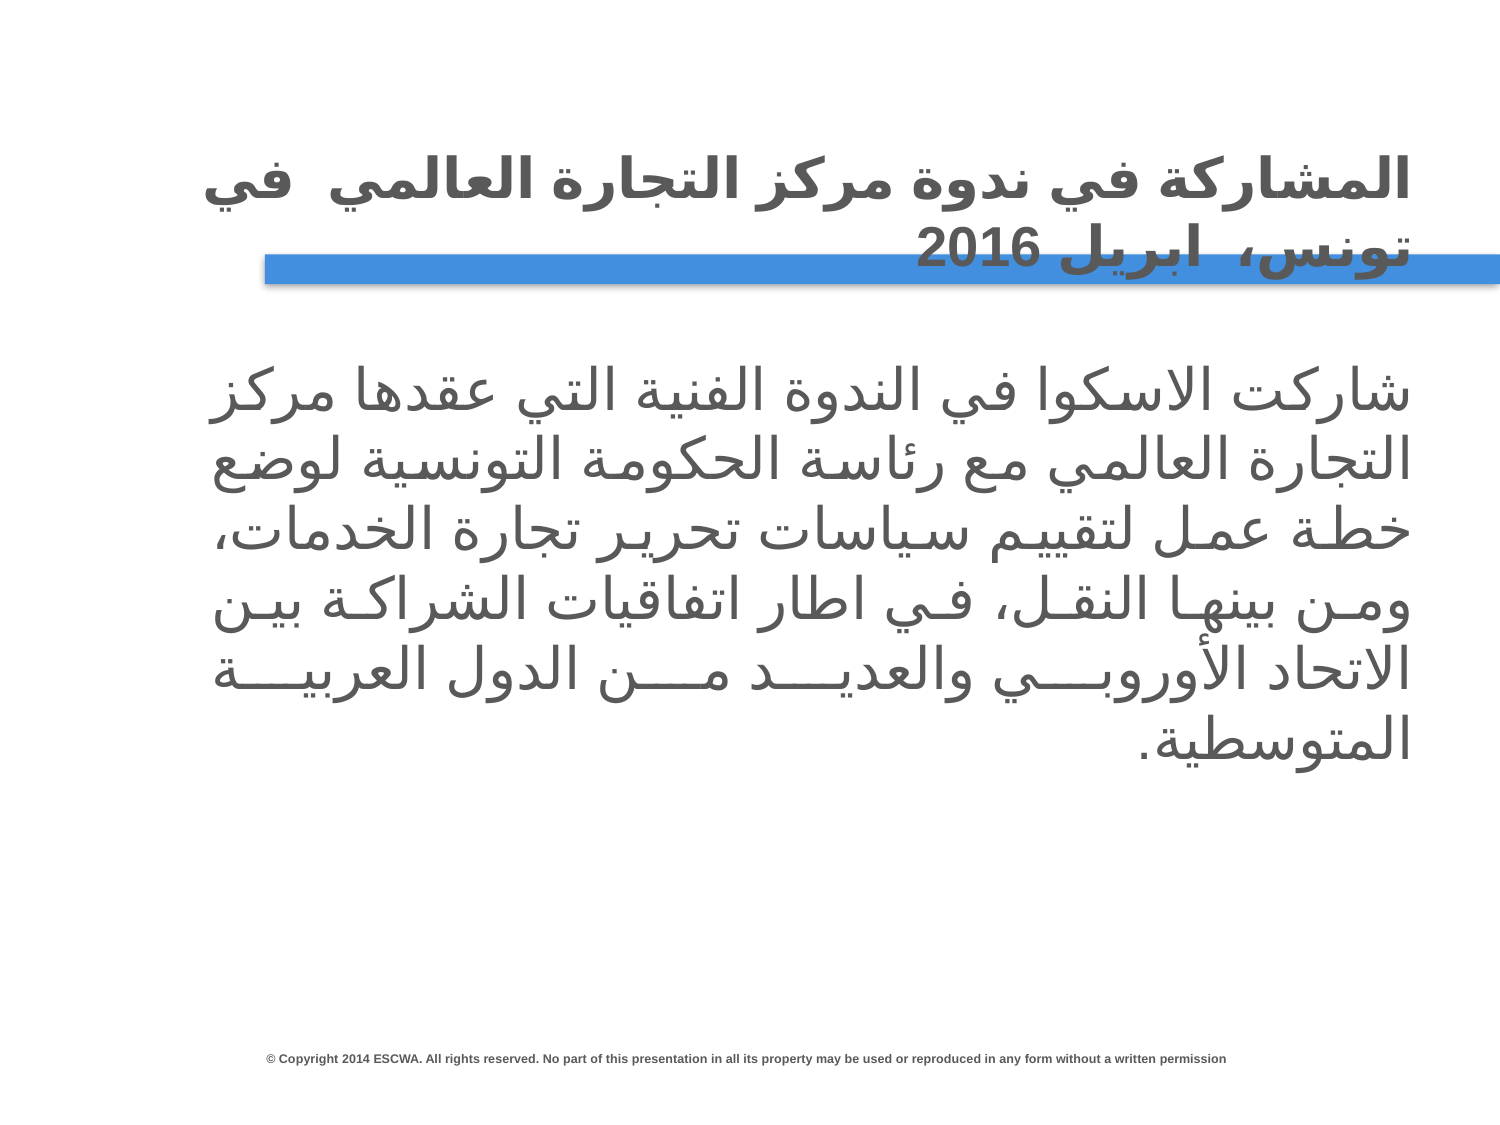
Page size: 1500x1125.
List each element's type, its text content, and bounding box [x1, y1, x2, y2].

title المشاركة في ندوة مركز التجارة العالمي في تونس، ابريل 2016 [177, 142, 1414, 284]
subtitle شاركت الاسكوا في الندوة الفنية التي عقدها مركز التجارة العالمي مع رئاسة الحكومة التونسية لوضع خطة عمل لتقييم سياسات تحرير تجارة الخدمات، ومن بينها النقل، في اطار اتفاقيات الشراكة بين الاتحاد الأوروبي والعديد من الدول العربية المتوسطية. [211, 351, 1414, 761]
